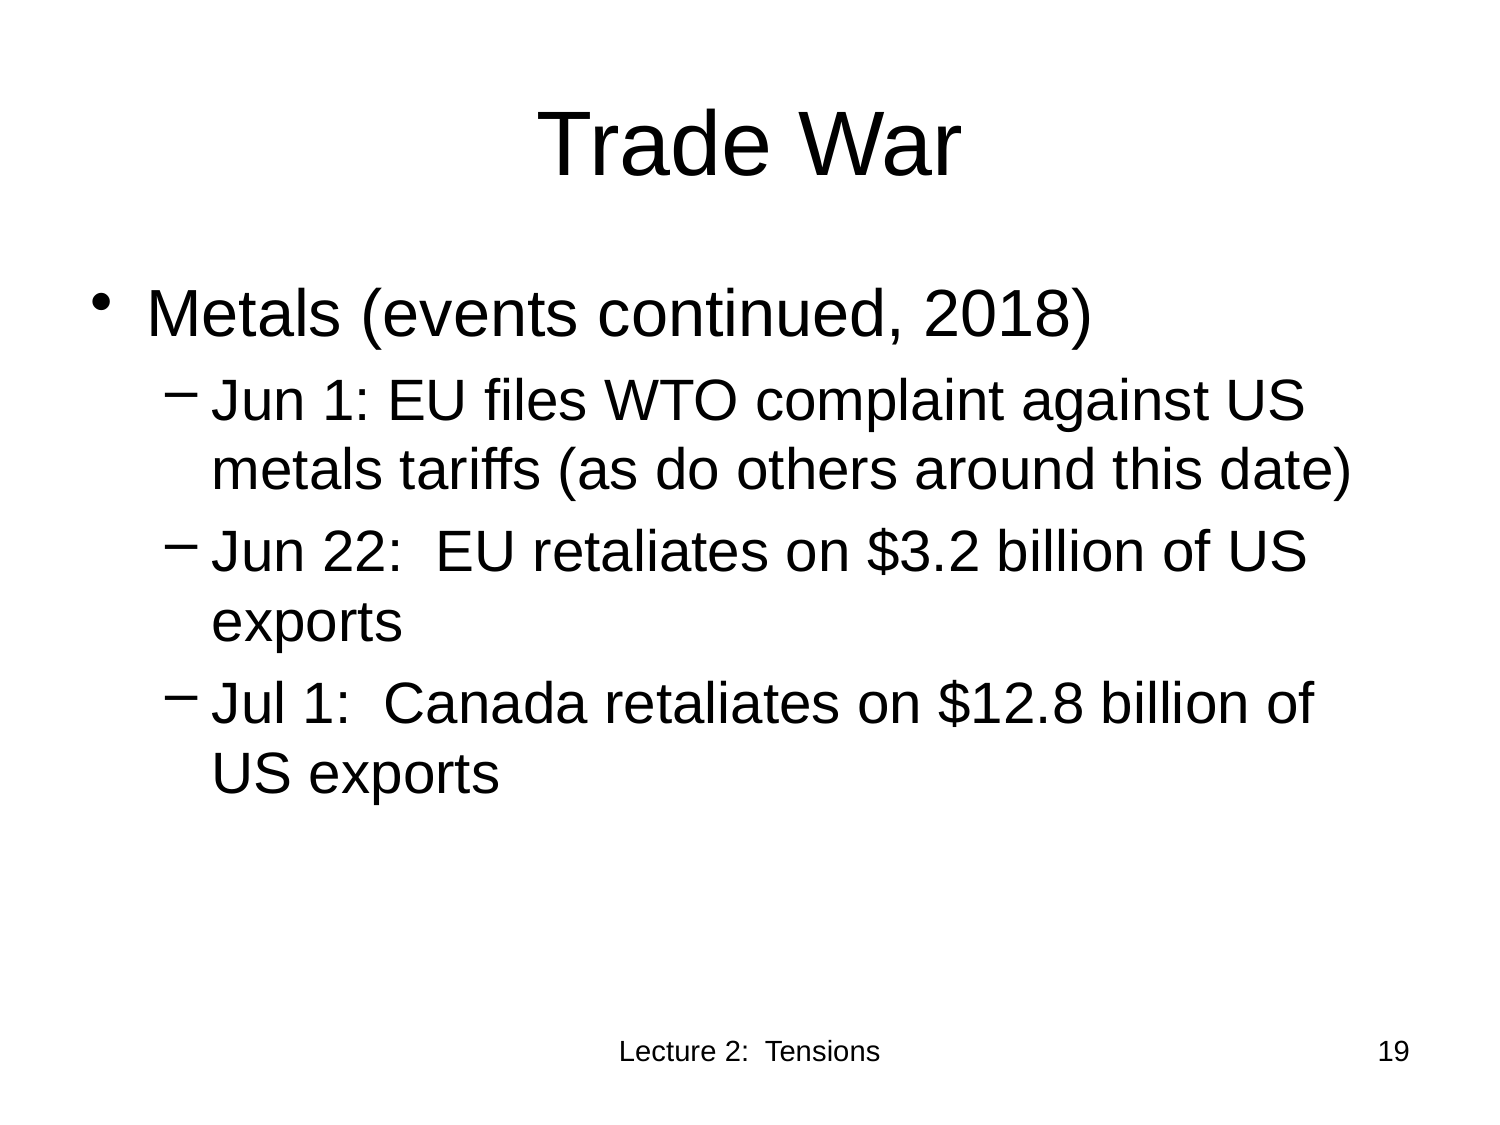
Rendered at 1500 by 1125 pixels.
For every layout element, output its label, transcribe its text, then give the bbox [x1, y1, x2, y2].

slide_number 19 [1074, 1024, 1426, 1103]
footer Lecture 2: Tensions [512, 1024, 988, 1103]
list Metals (events continued, 2018) Jun 1: EU files WTO complaint against US metals tariffs (as do others around this date) Jun 22: EU retaliates on $3.2 billion of US exports Jul 1: Canada retaliates on $12.8 billion of US exports [74, 262, 1426, 1006]
title Trade War [74, 44, 1426, 233]
